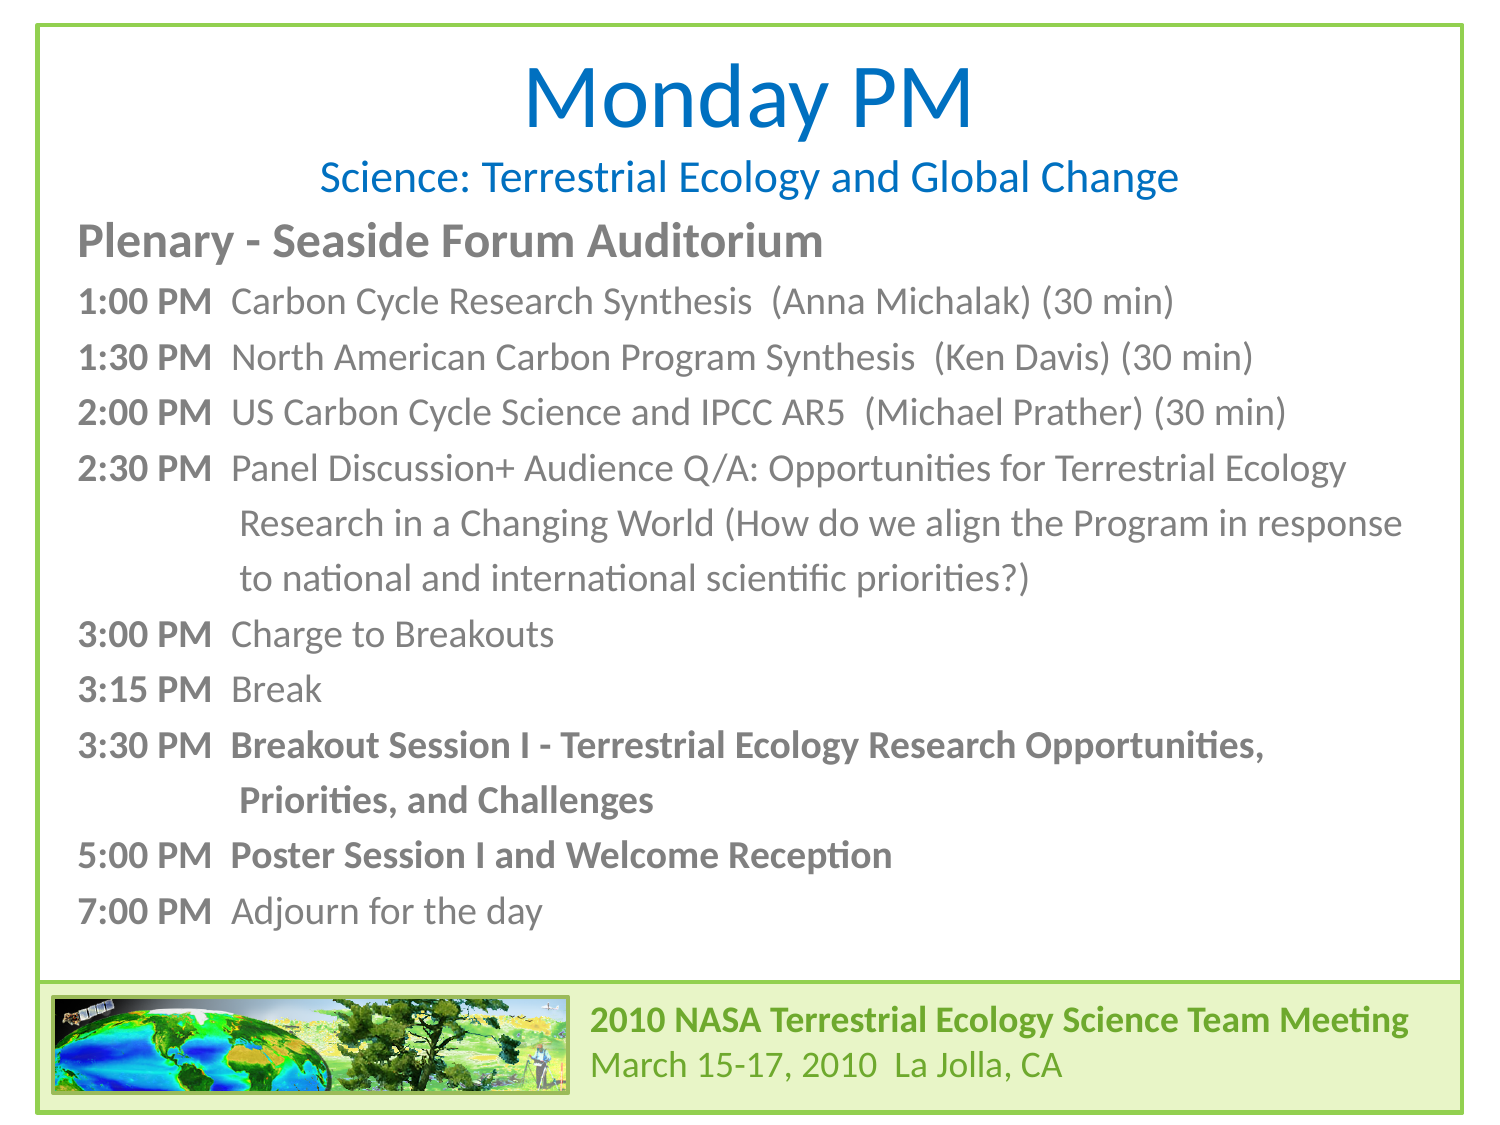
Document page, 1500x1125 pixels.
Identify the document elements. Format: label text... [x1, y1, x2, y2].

title Monday PM Science: Terrestrial Ecology and Global Change [75, 24, 1425, 200]
list Plenary - Seaside Forum Auditorium 1:00 PM Carbon Cycle Research Synthesis (Anna Michalak) (30 min) 1:30 PM North American Carbon Program Synthesis (Ken Davis) (30 min) 2:00 PM US Carbon Cycle Science and IPCC AR5 (Michael Prather) (30 min) 2:30 PM Panel Discussion+ Audience Q/A: Opportunities for Terrestrial Ecology Research in a Changing World (How do we align the Program in response to national and international scientific priorities?) 3:00 PM Charge to Breakouts 3:15 PM Break 3:30 PM Breakout Session I - Terrestrial Ecology Research Opportunities, Priorities, and Challenges 5:00 PM Poster Session I and Welcome Reception 7:00 PM Adjourn for the day [62, 200, 1450, 955]
picture [288, 1080, 320, 1091]
picture [55, 999, 566, 1091]
